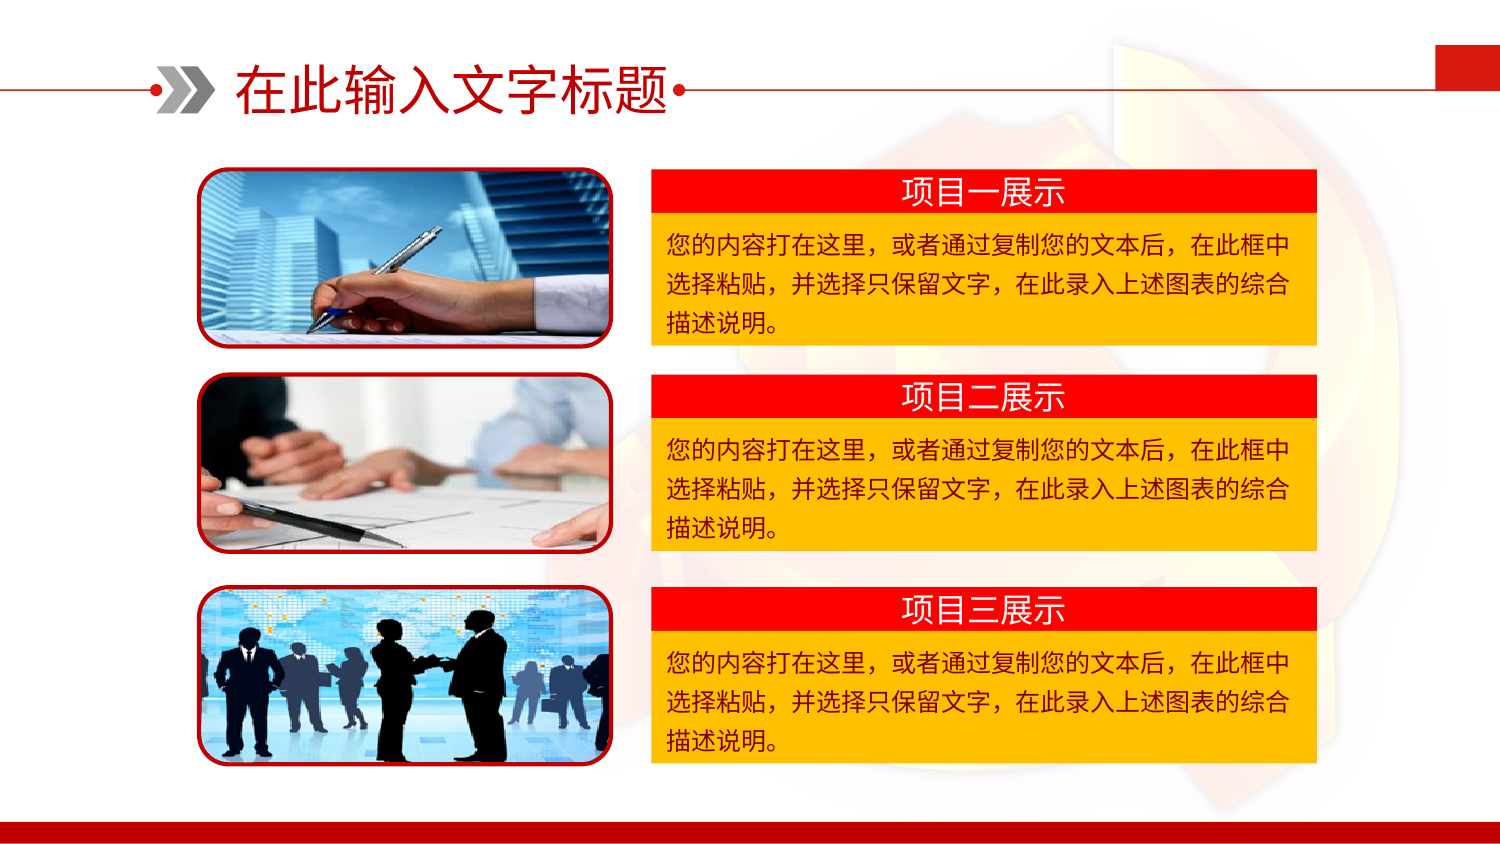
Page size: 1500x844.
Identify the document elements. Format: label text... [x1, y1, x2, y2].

text_box [196, 167, 614, 349]
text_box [651, 586, 1318, 764]
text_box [651, 374, 1318, 552]
text_box [672, 83, 1435, 97]
text_box [196, 372, 614, 554]
text_box [1435, 45, 1500, 92]
text_box [196, 585, 614, 767]
text_box 在此输入文字标题 [219, 48, 717, 144]
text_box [651, 169, 1318, 346]
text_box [155, 66, 216, 114]
